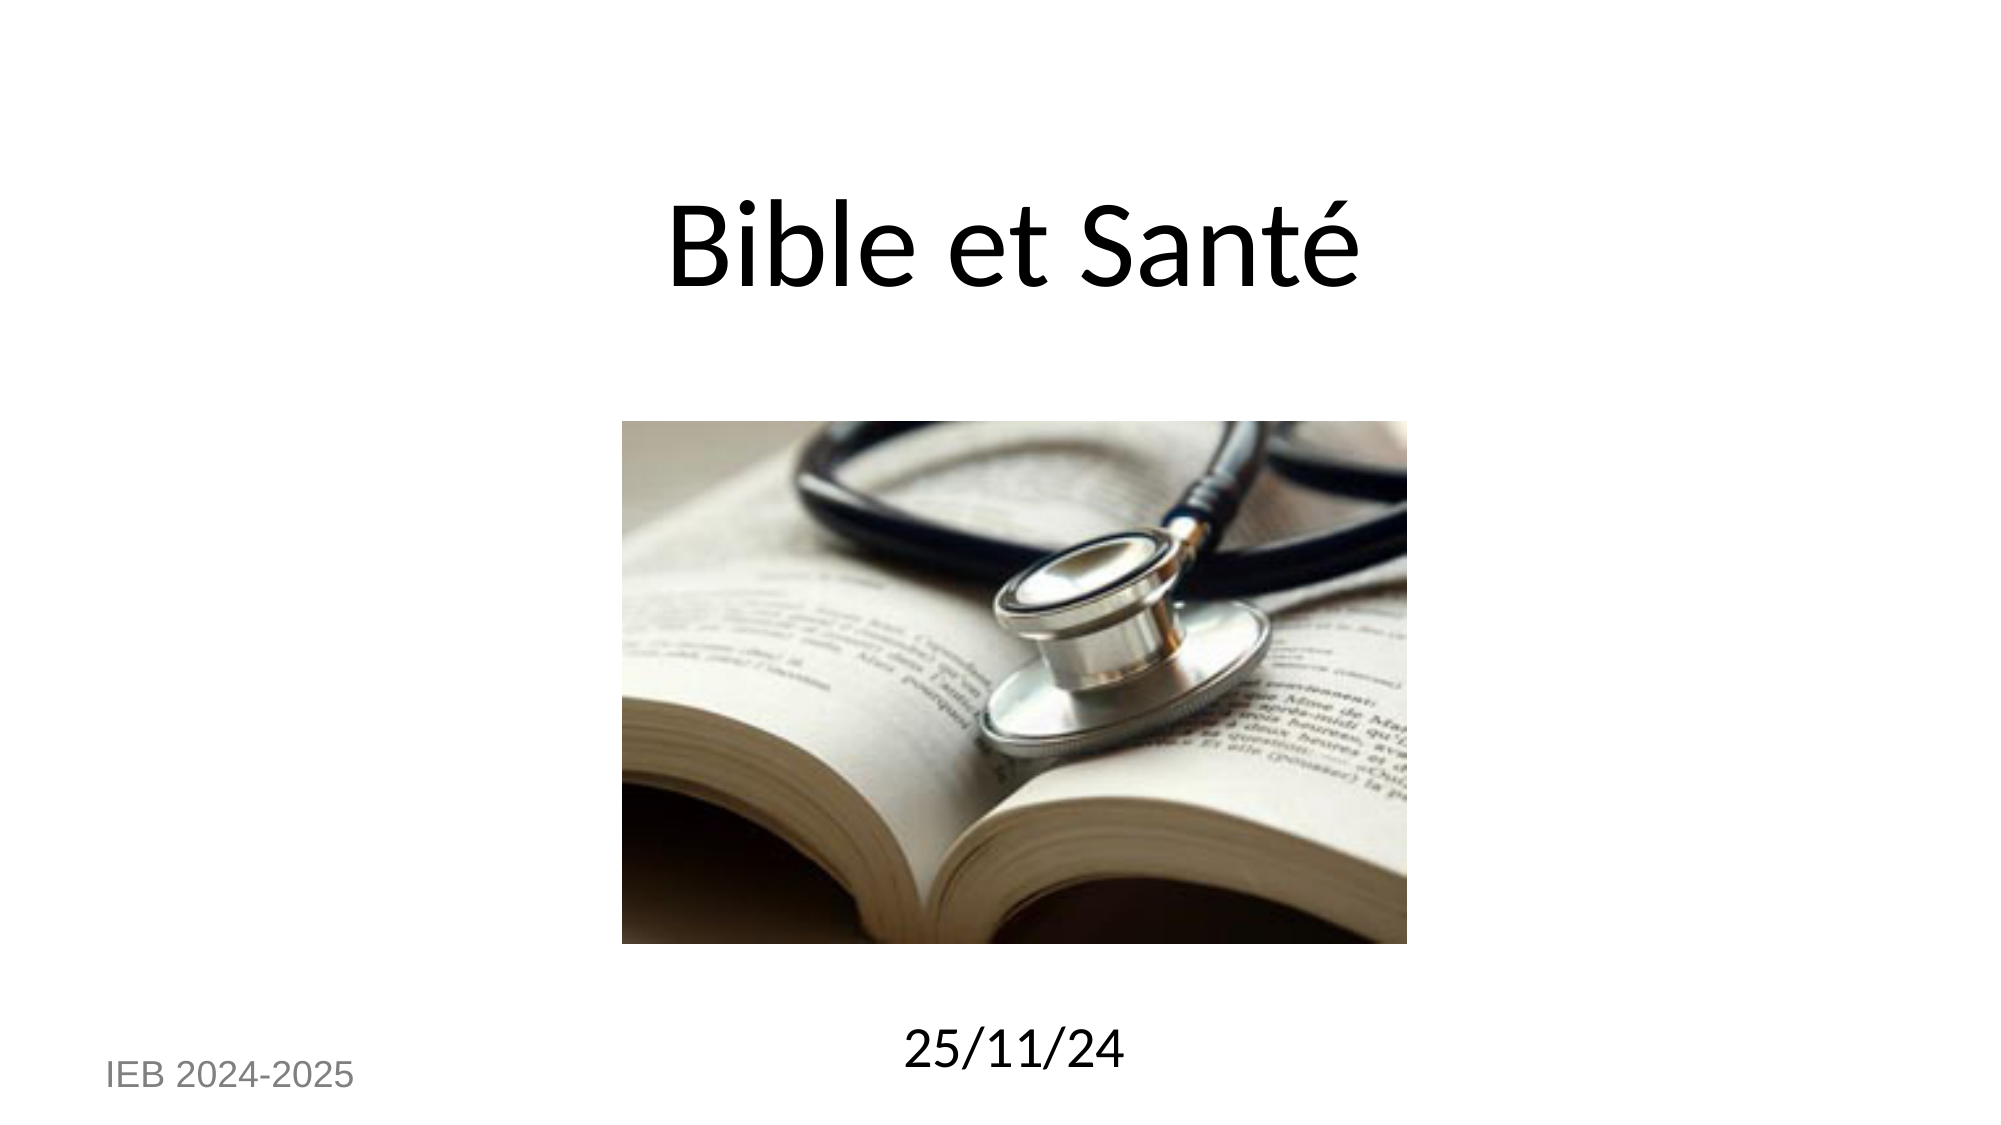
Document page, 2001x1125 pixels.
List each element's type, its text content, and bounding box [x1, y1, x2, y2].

text_box IEB 2024-2025 [0, 1042, 370, 1115]
subtitle 25/11/24 [264, 1009, 1765, 1125]
title Bible et Santé [264, 70, 1765, 471]
picture [622, 421, 1407, 944]
